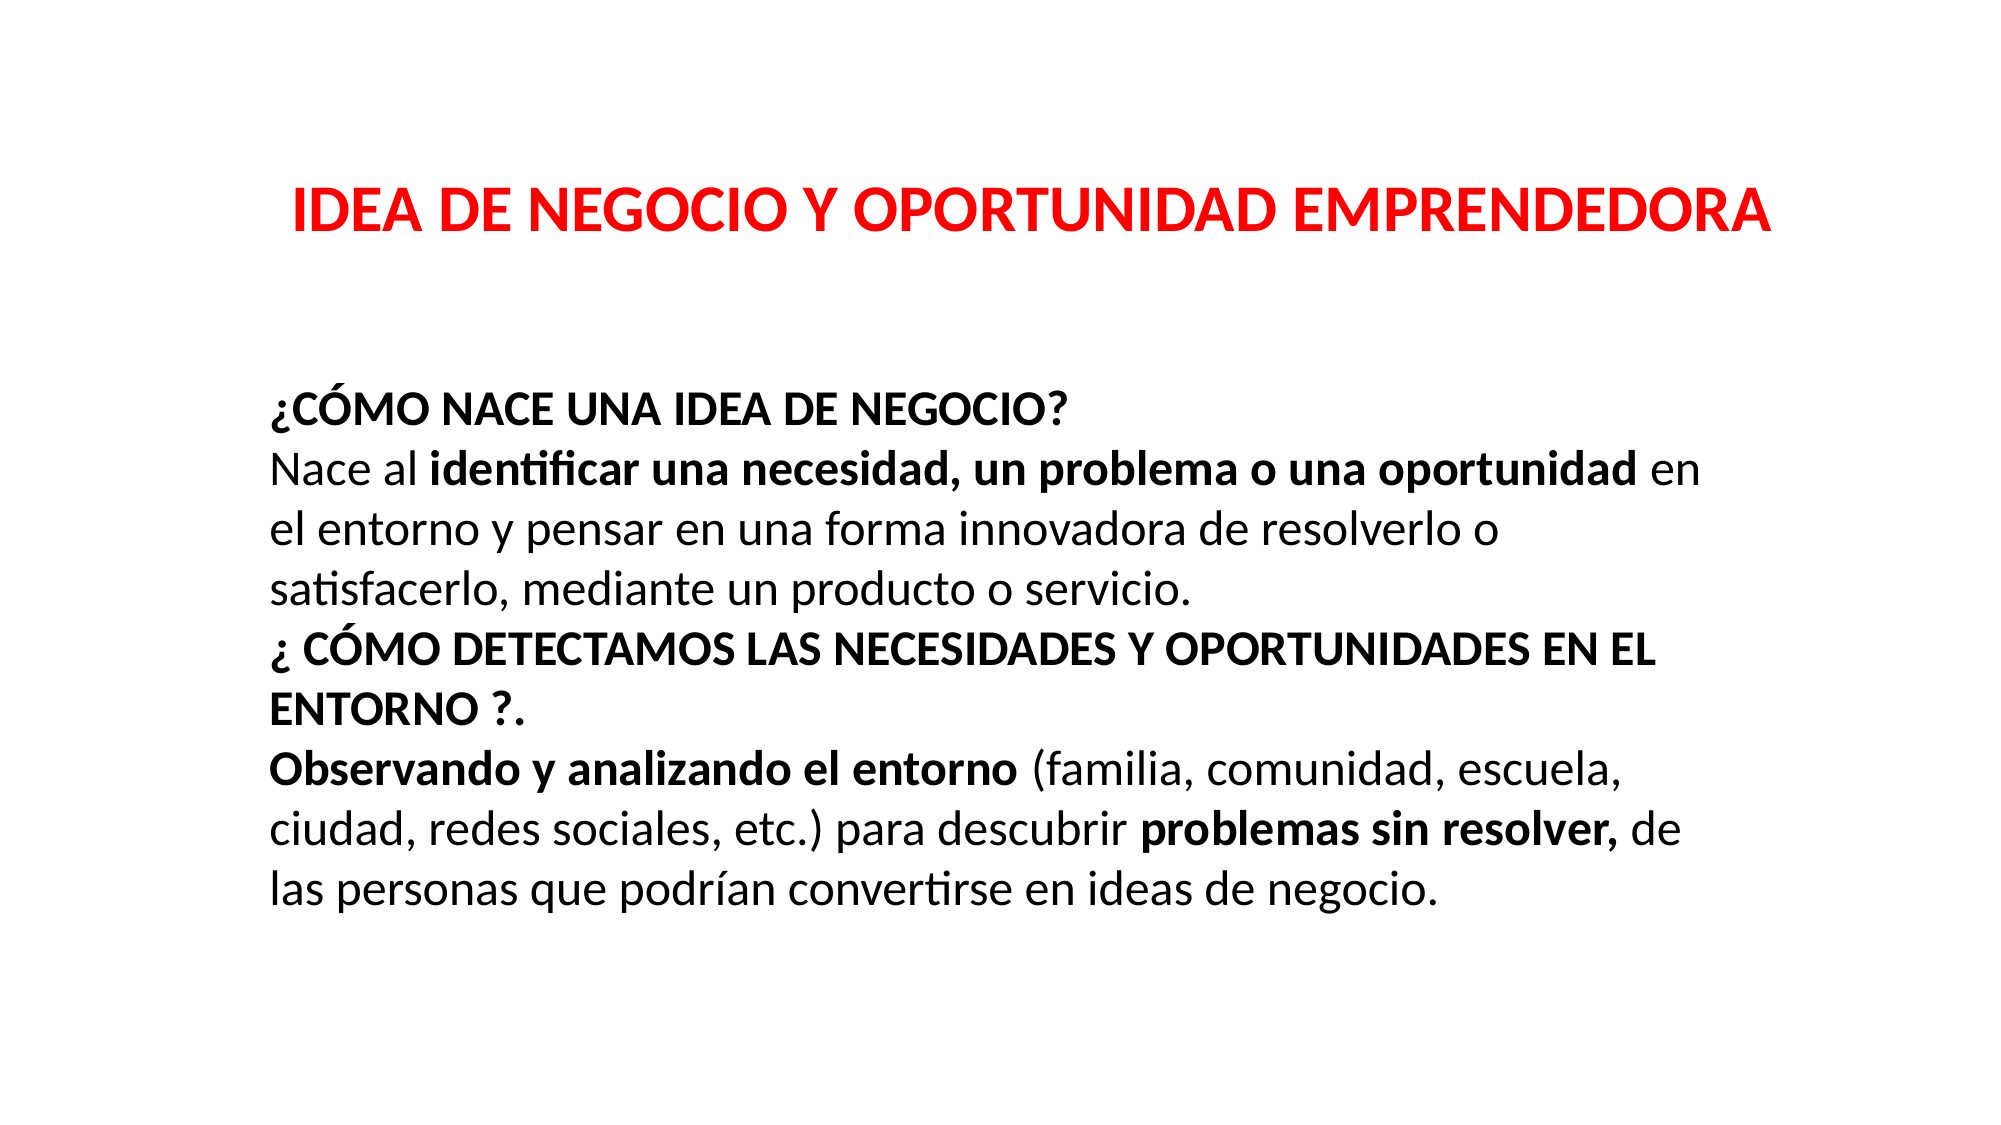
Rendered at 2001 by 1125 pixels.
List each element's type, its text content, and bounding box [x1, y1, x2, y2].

text_box IDEA DE NEGOCIO Y OPORTUNIDAD EMPRENDEDORA [276, 157, 1859, 252]
text_box ¿CÓMO NACE UNA IDEA DE NEGOCIO? Nace al identificar una necesidad, un problema o una oportunidad en el entorno y pensar en una forma innovadora de resolverlo o satisfacerlo, mediante un producto o servicio. ¿ CÓMO DETECTAMOS LAS NECESIDADES Y OPORTUNIDADES EN EL ENTORNO ?. Observando y analizando el entorno (familia, comunidad, escuela, ciudad, redes sociales, etc.) para descubrir problemas sin resolver, de las personas que podrían convertirse en ideas de negocio. [254, 367, 1746, 923]
